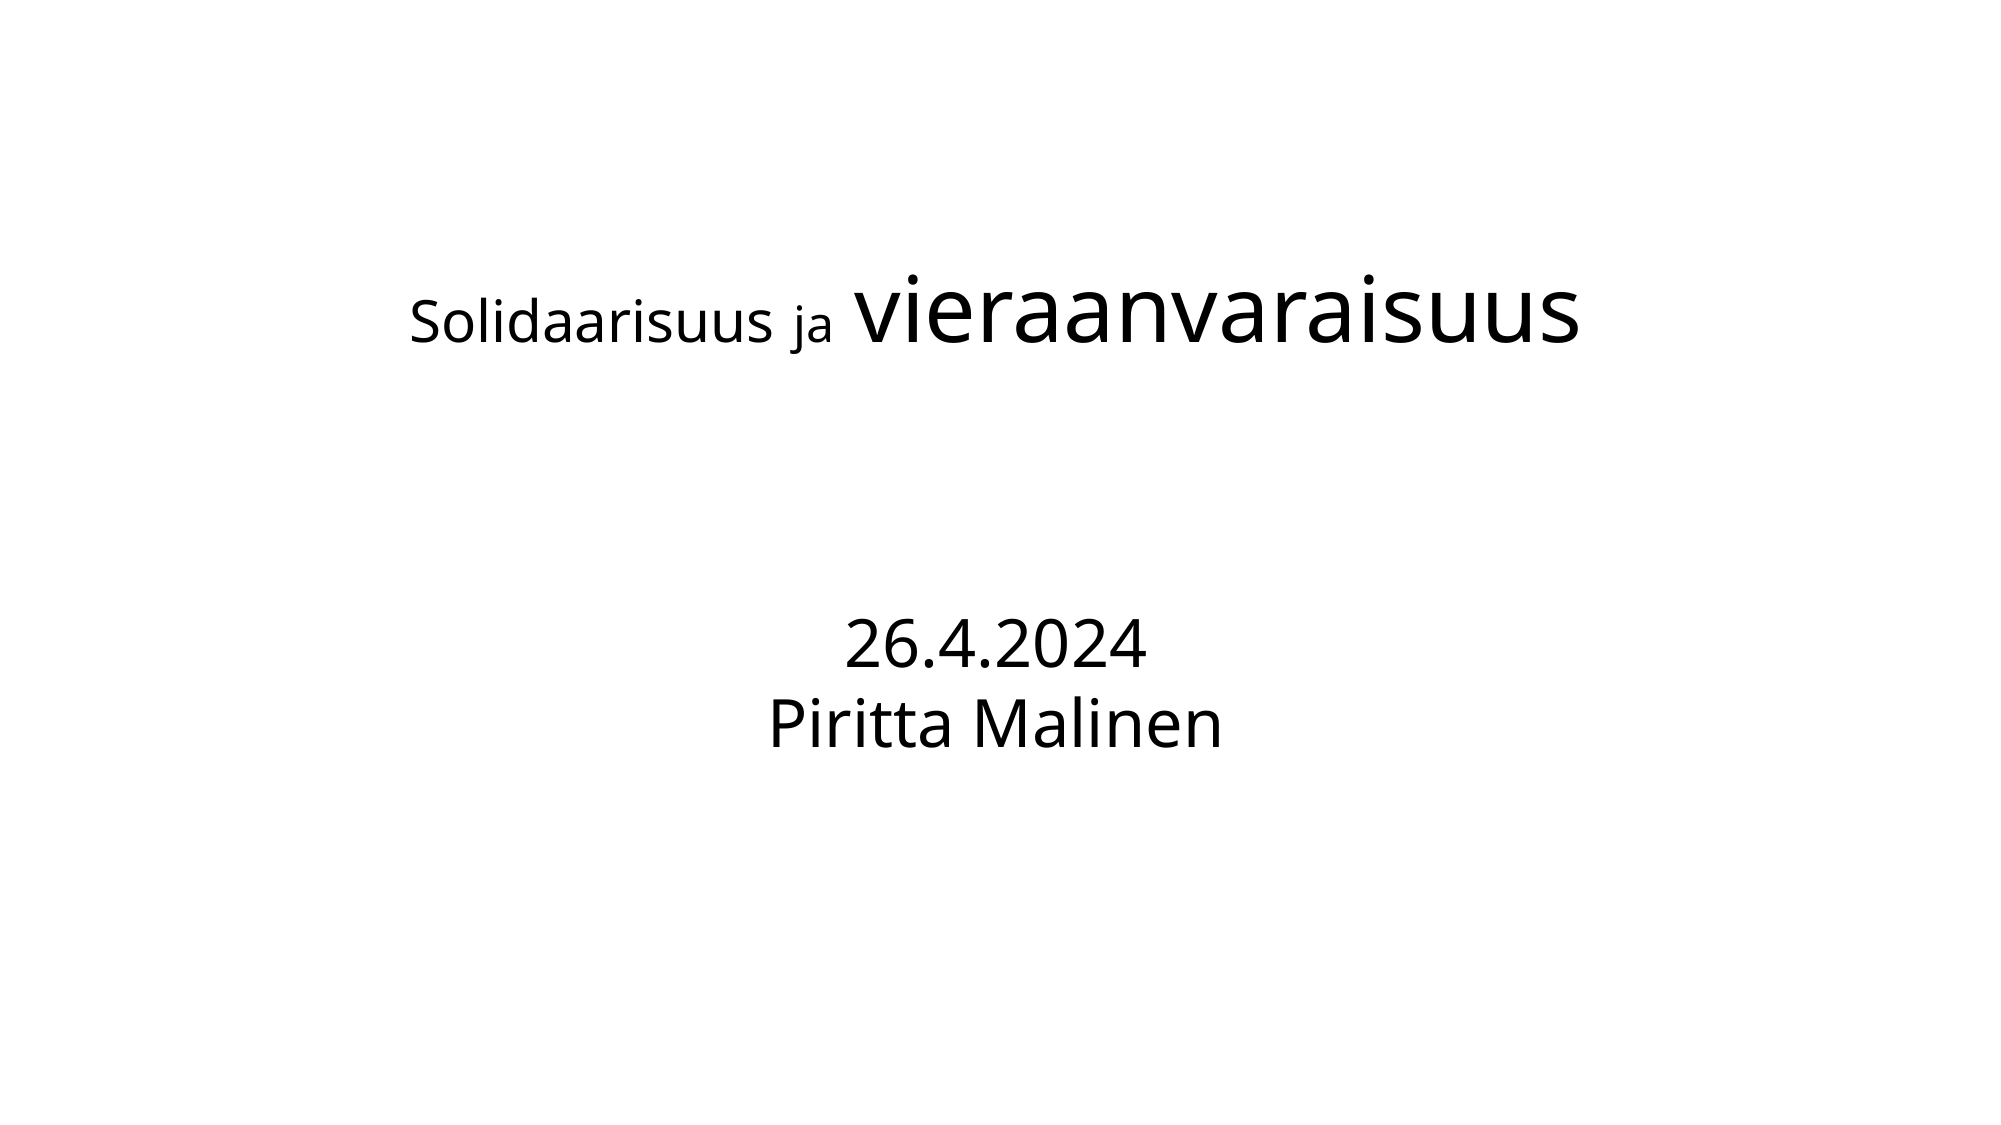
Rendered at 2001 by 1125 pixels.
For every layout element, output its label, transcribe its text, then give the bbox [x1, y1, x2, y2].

text_box Solidaarisuus ja vieraanvaraisuus 26.4.2024 Piritta Malinen [283, 243, 1709, 769]
